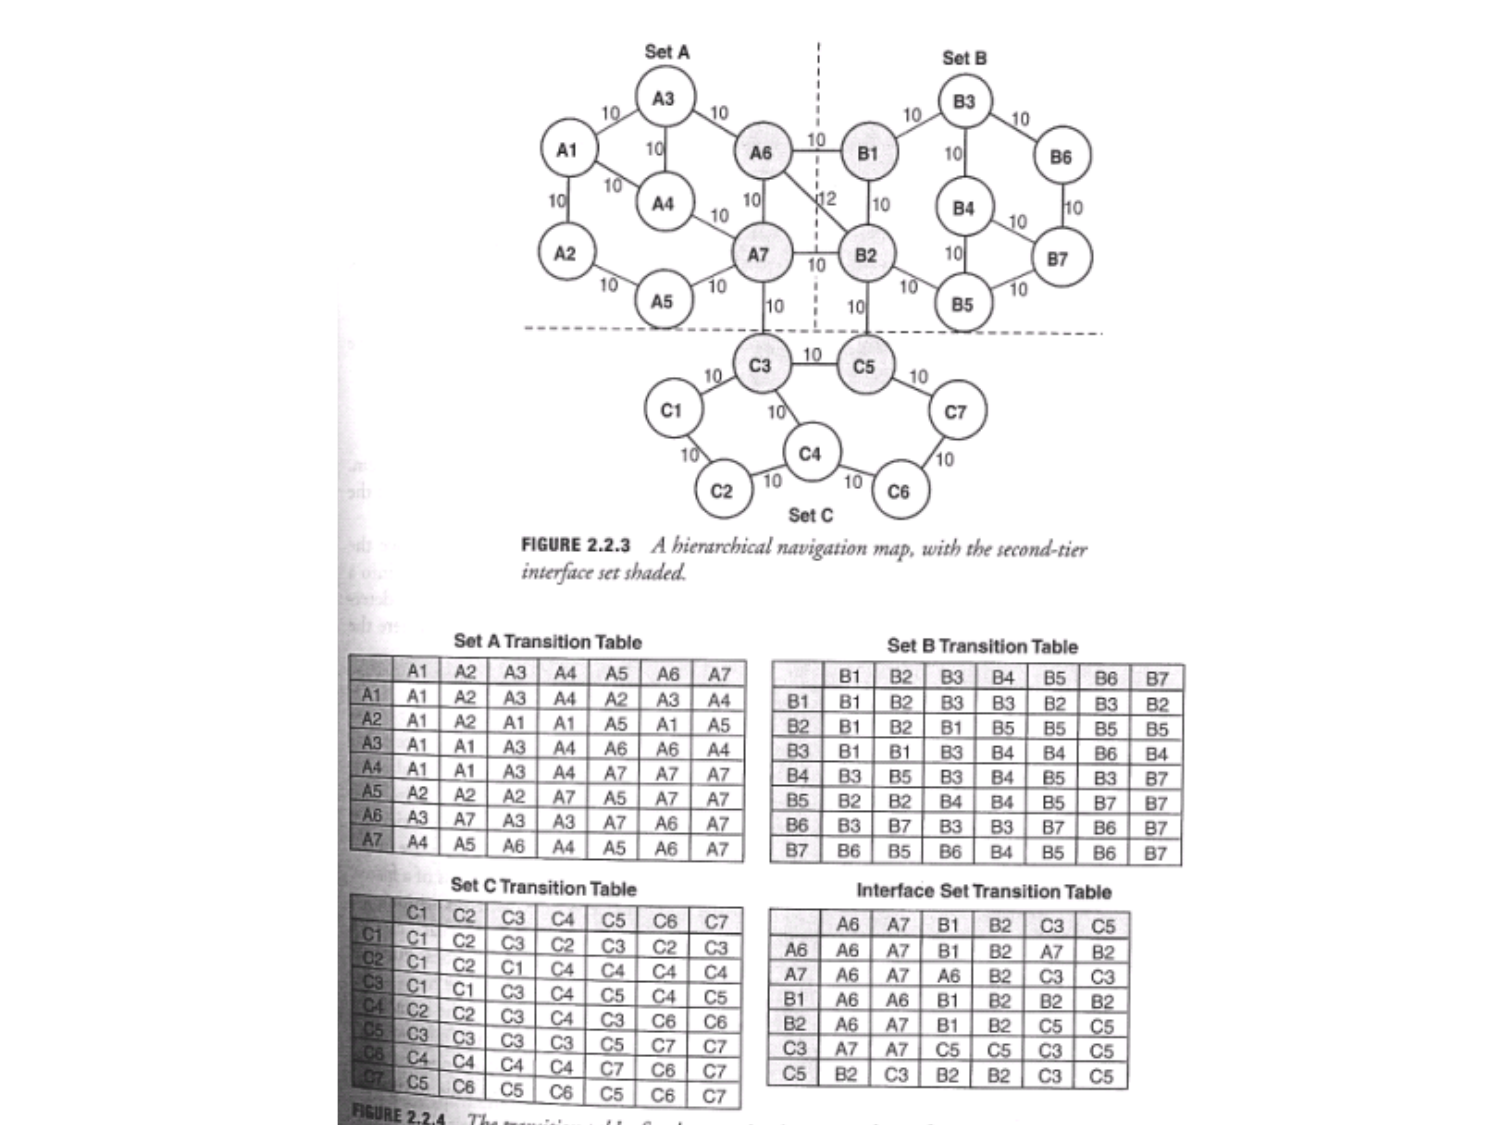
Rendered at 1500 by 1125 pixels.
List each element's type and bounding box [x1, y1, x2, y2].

list [337, 18, 1221, 1125]
